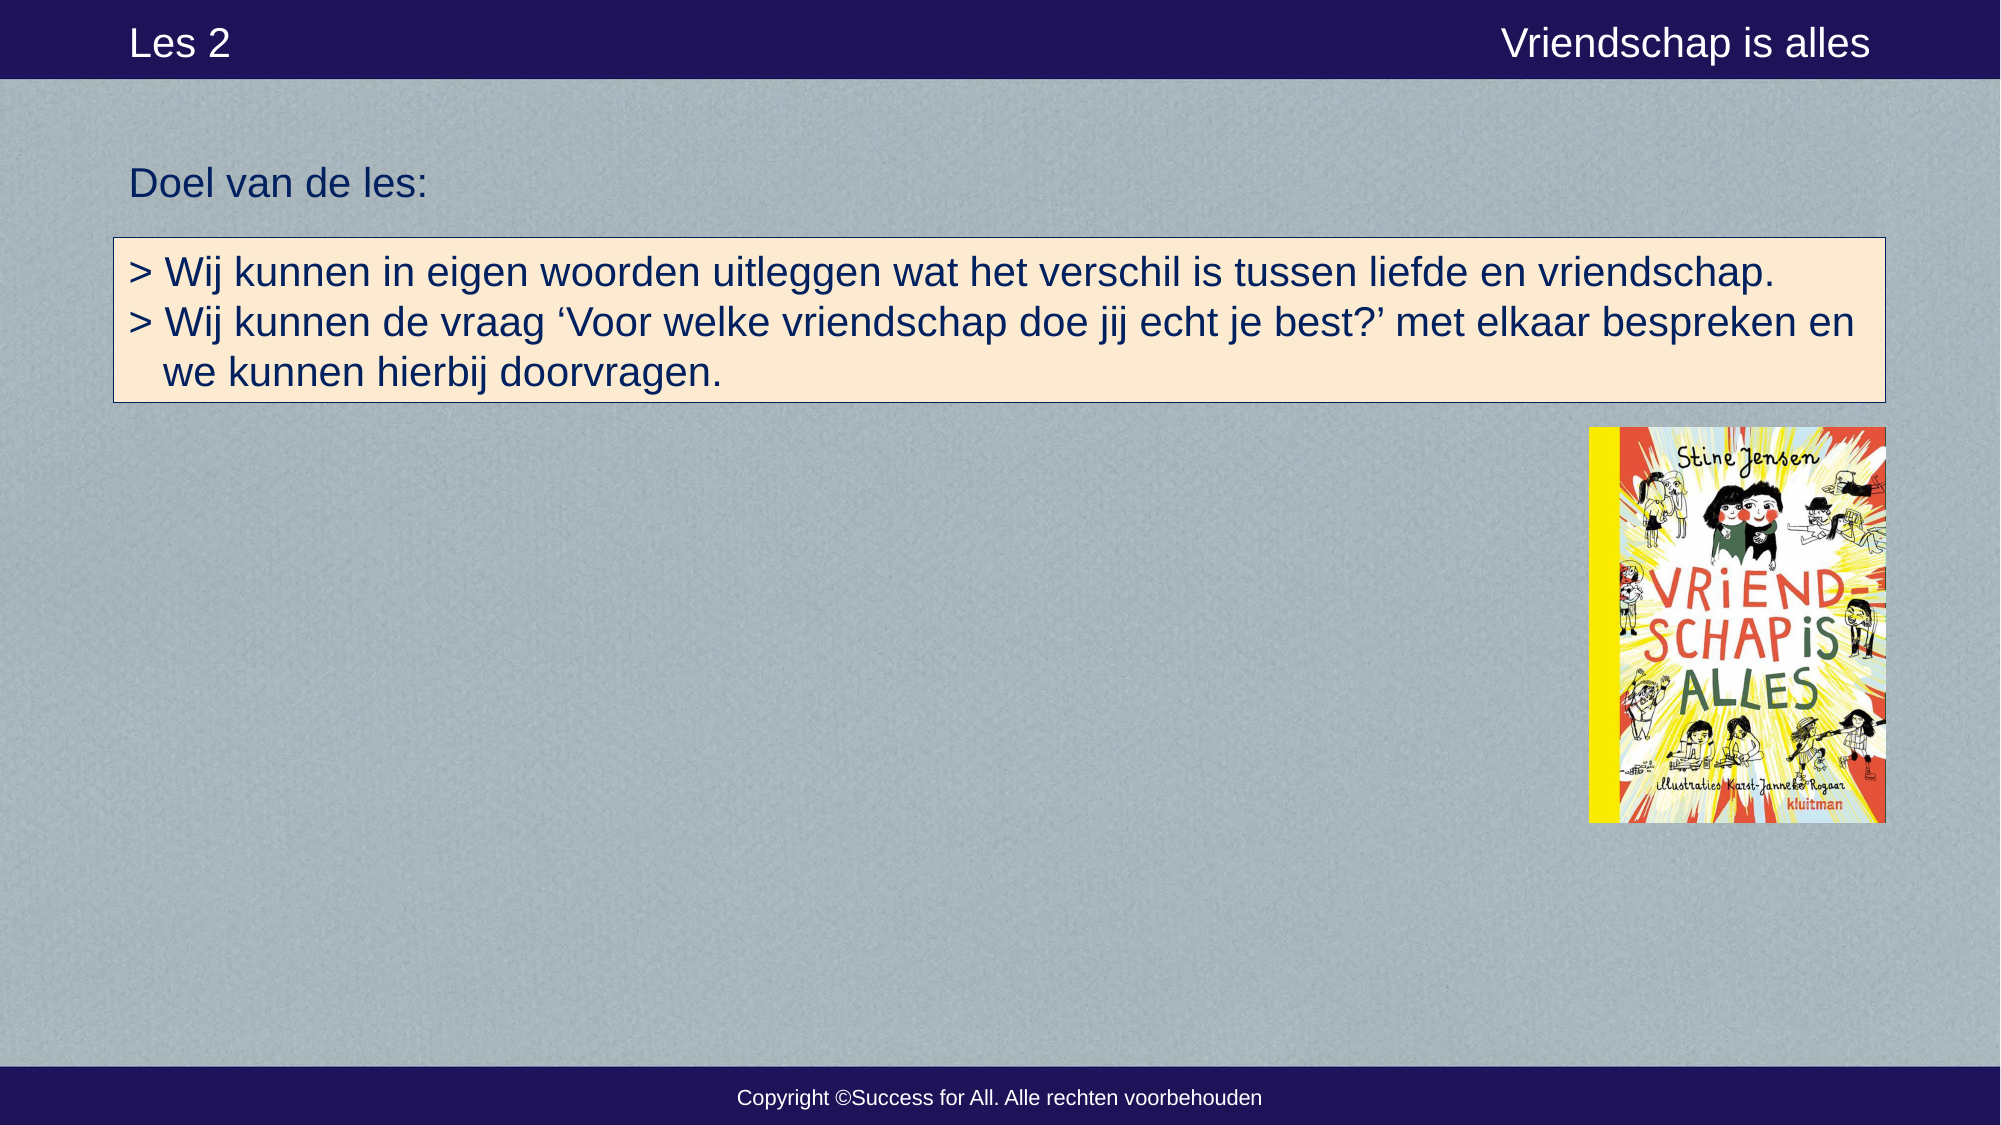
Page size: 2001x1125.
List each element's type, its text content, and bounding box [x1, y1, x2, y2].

picture [0, 0, 2001, 1125]
text_box Doel van de les: [113, 148, 1635, 214]
text_box Copyright ©Success for All. Alle rechten voorbehouden [0, 1076, 2000, 1125]
text_box > Wij kunnen in eigen woorden uitleggen wat het verschil is tussen liefde en vriendschap. > Wij kunnen de vraag ‘Voor welke vriendschap doe jij echt je best?’ met elkaar bespreken en we kunnen hierbij doorvragen. [113, 237, 1886, 403]
text_box Vriendschap is alles [999, 8, 1886, 73]
text_box Les 2 [114, 8, 354, 73]
